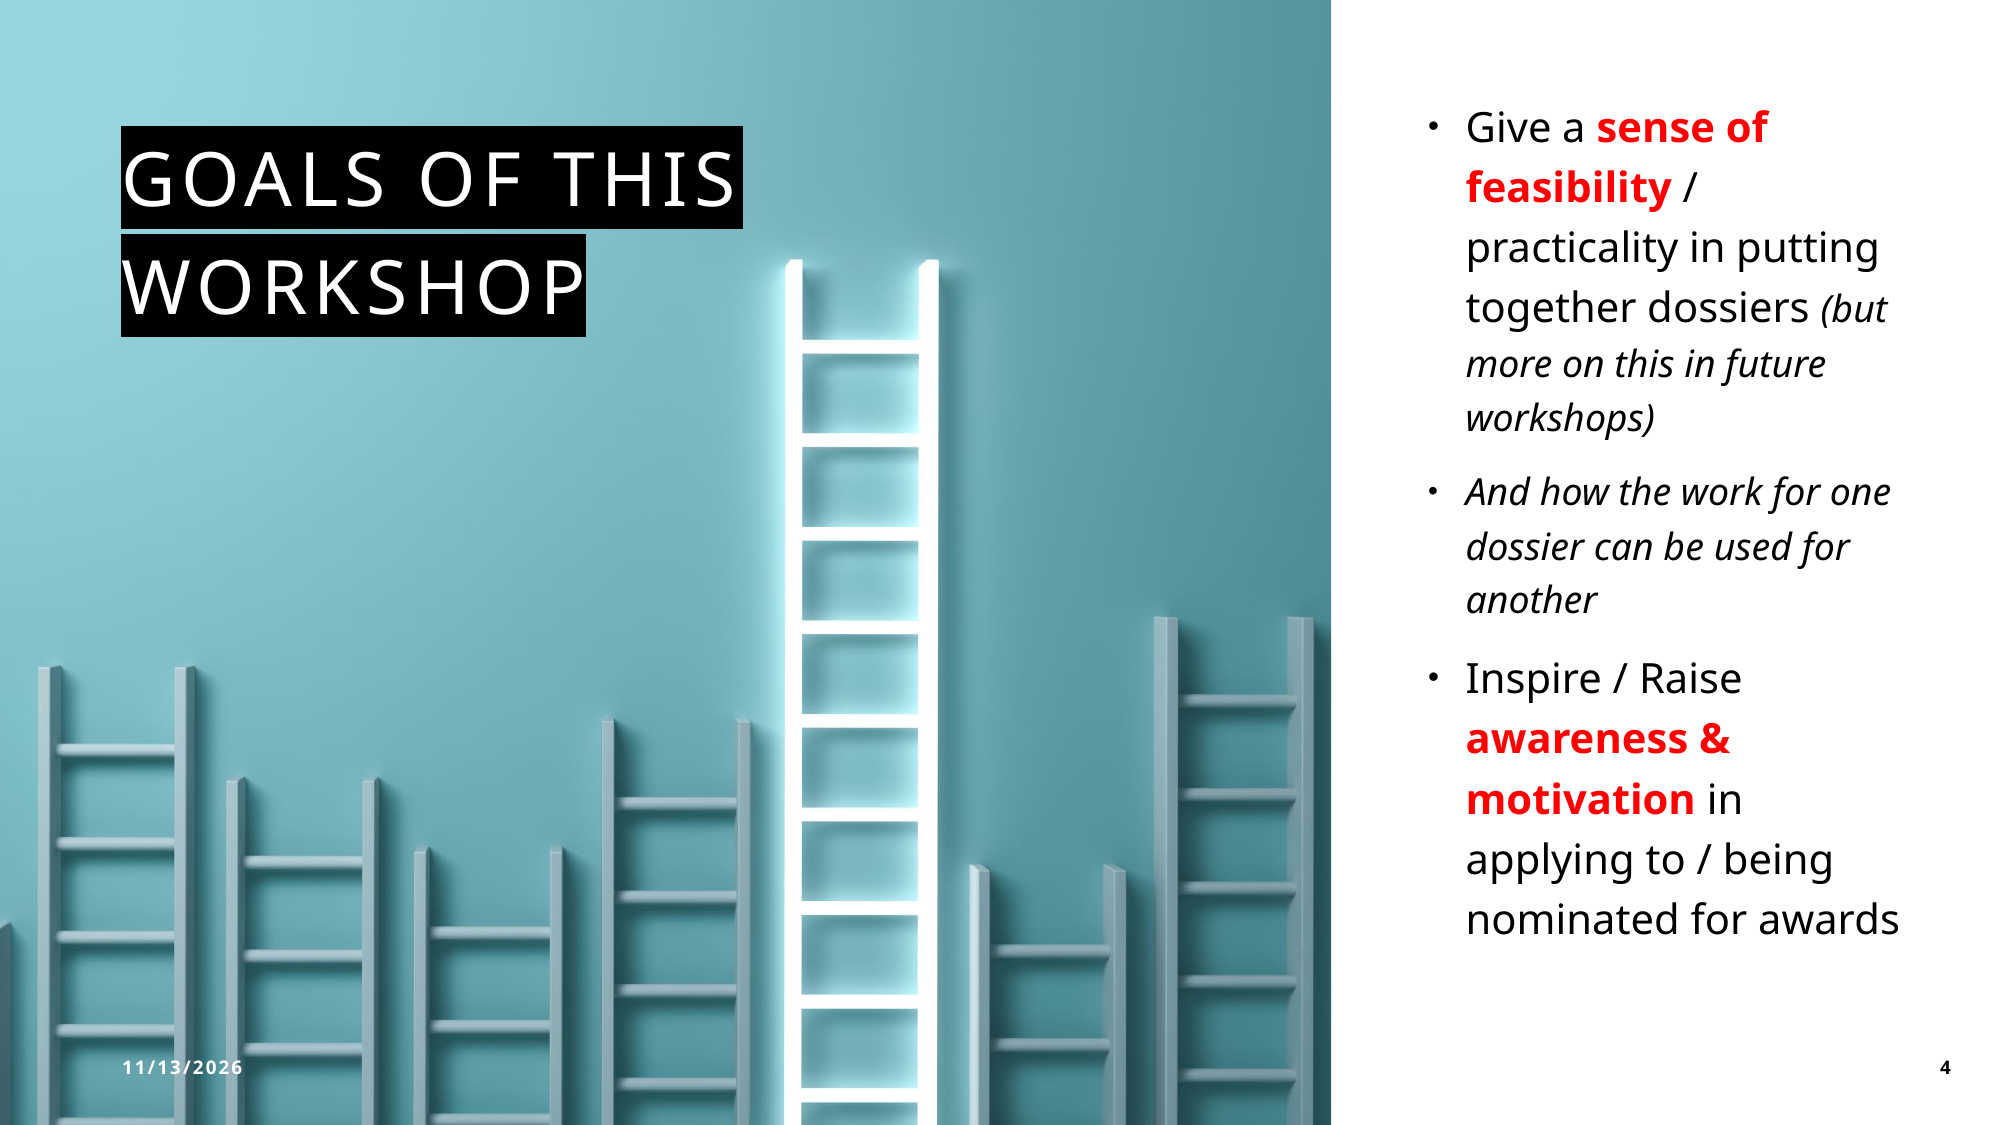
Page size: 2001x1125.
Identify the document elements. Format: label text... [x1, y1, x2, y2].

picture [0, 0, 1332, 1125]
list Give a sense of feasibility / practicality in putting together dossiers (but more on this in future workshops) And how the work for one dossier can be used for another Inspire / Raise awareness & motivation in applying to / being nominated for awards [1413, 82, 1930, 1096]
slide_number 4 [1877, 1038, 1966, 1099]
